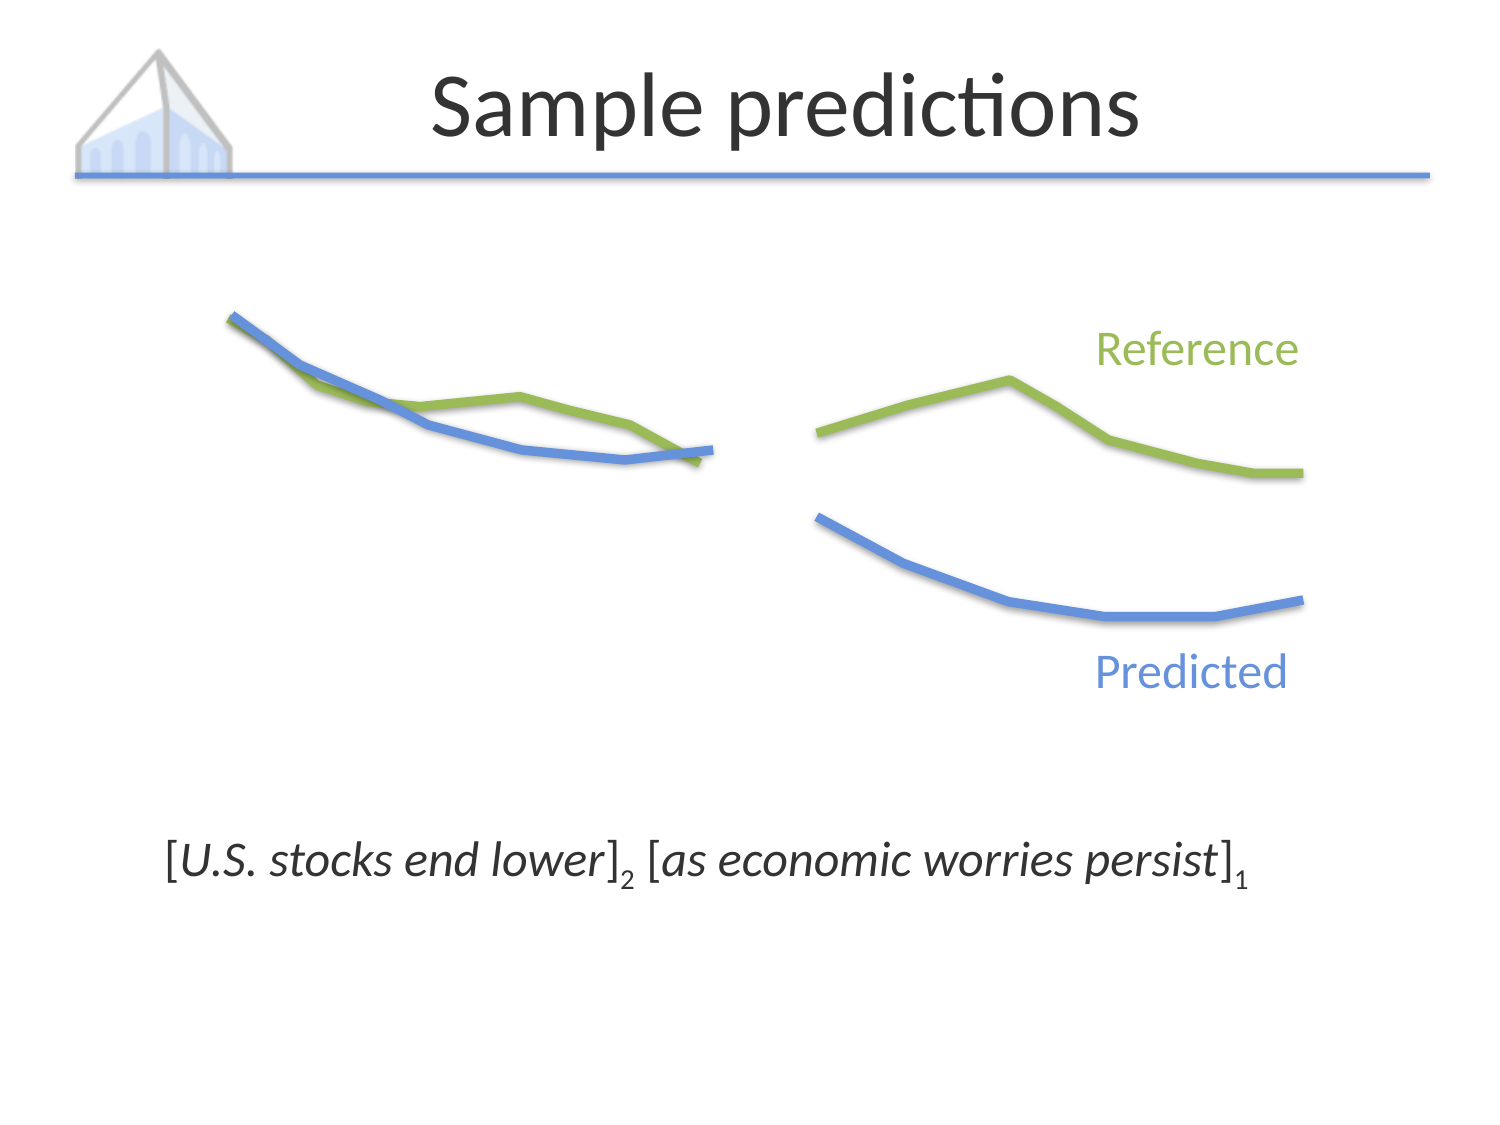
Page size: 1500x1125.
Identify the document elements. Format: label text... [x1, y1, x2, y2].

text_box Predicted [1080, 631, 1304, 707]
text_box [304, 377, 360, 402]
title Sample predictions [199, 17, 1374, 183]
text_box [230, 313, 714, 463]
text_box [693, 461, 701, 466]
text_box Reference [1080, 308, 1315, 383]
text_box [816, 377, 1304, 476]
text_box [U.S. stocks end lower]2 [as economic worries persist]1 [149, 819, 1264, 903]
text_box [815, 514, 1304, 619]
